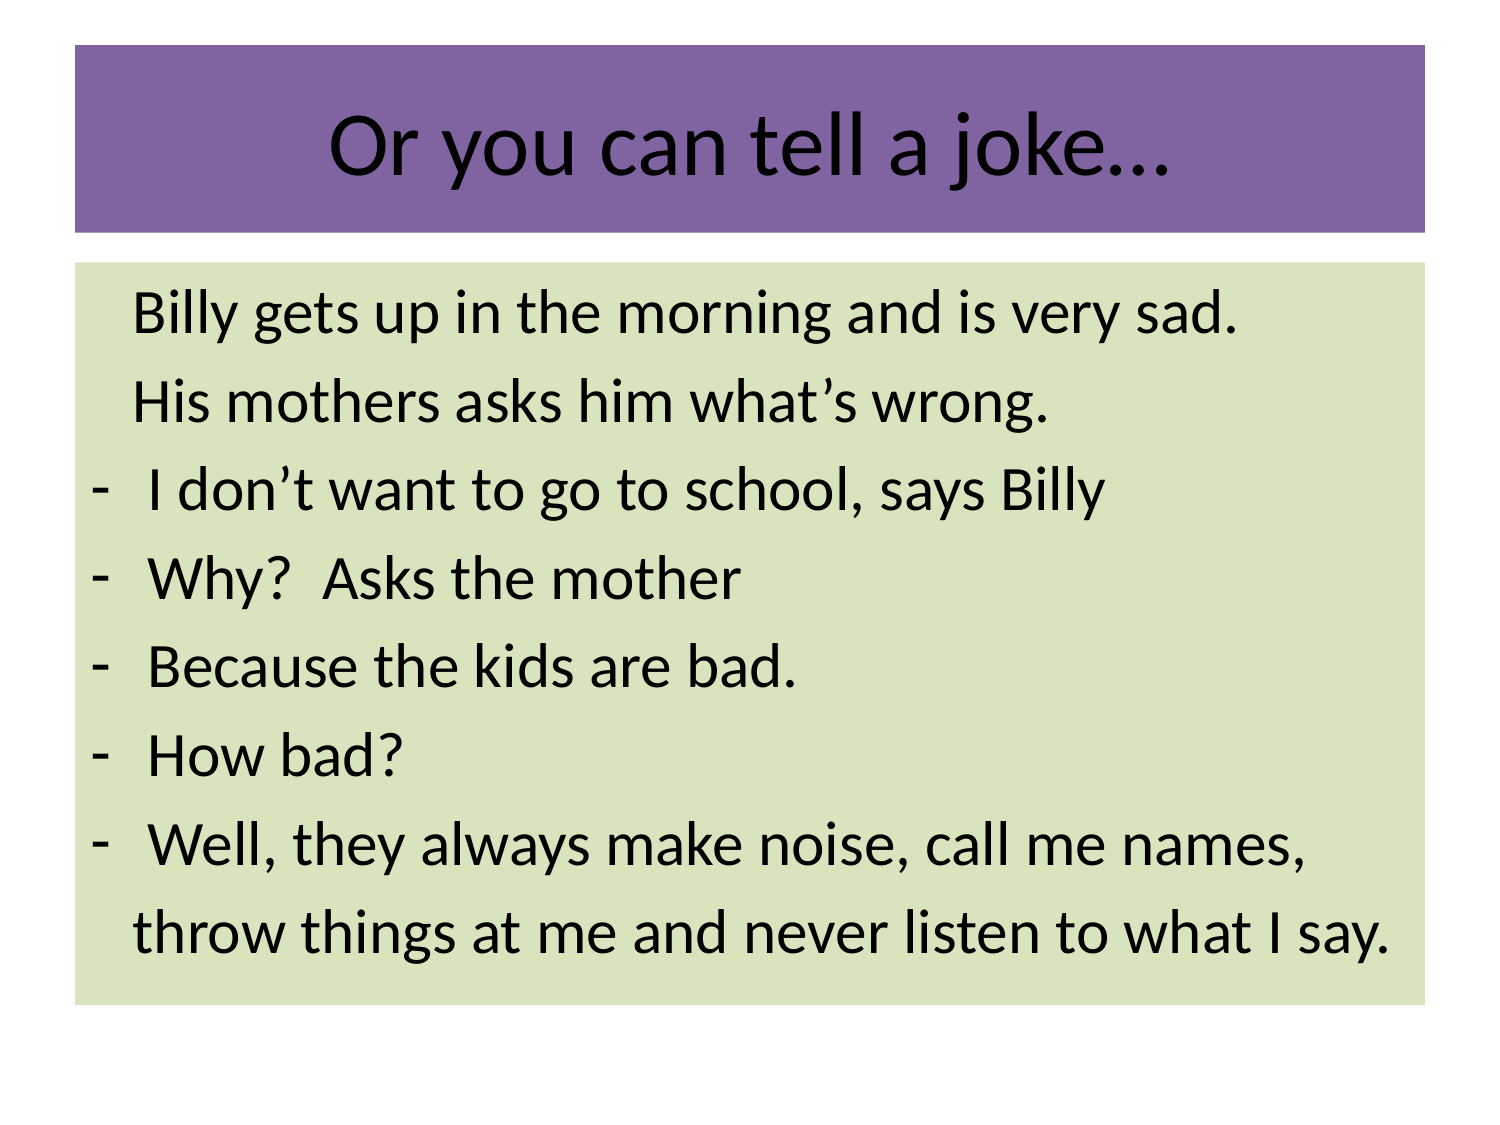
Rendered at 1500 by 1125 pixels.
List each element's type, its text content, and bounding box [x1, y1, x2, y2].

list Billy gets up in the morning and is very sad. His mothers asks him what’s wrong. I don’t want to go to school, says Billy Why? Asks the mother Because the kids are bad. How bad? Well, they always make noise, call me names, throw things at me and never listen to what I say. [75, 262, 1425, 1005]
title Or you can tell a joke… [75, 45, 1425, 233]
